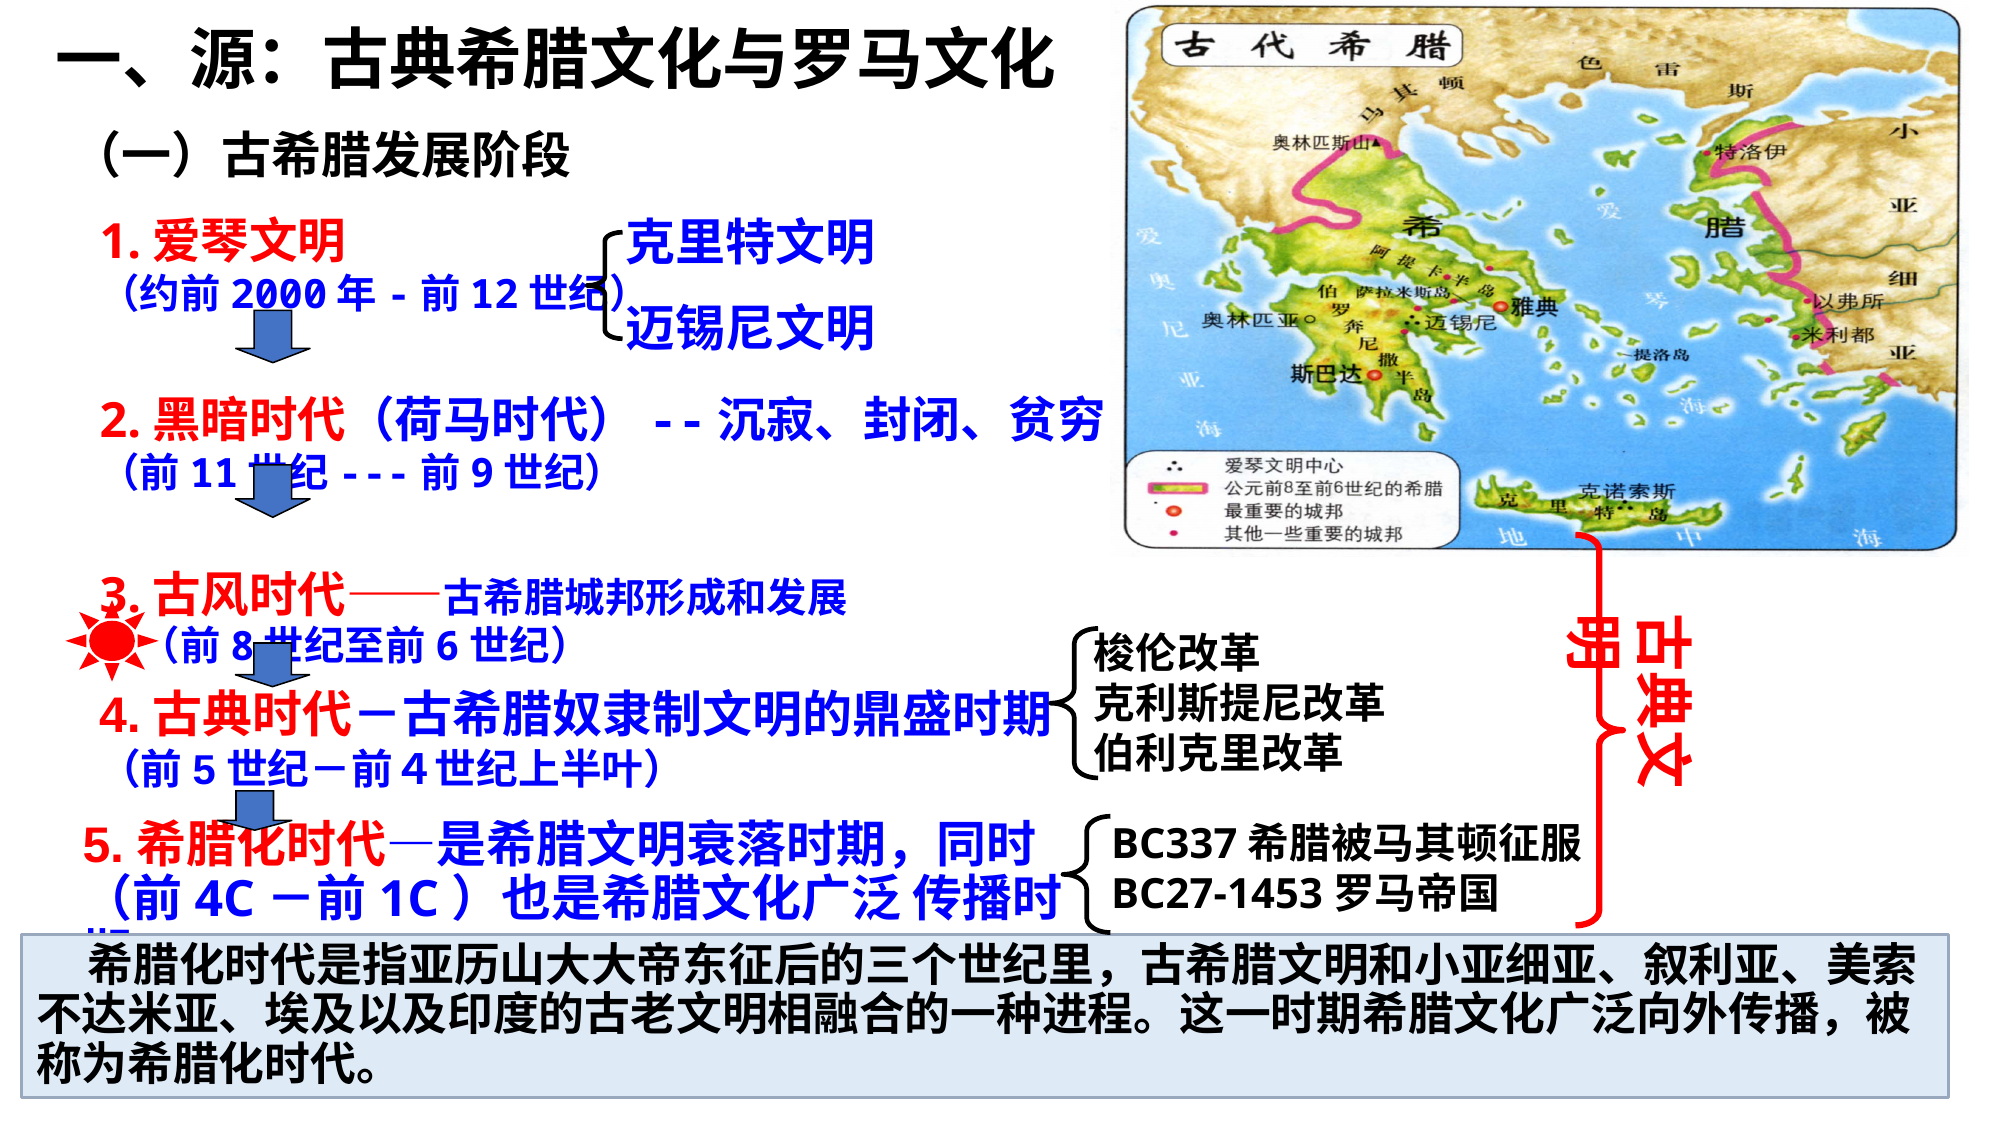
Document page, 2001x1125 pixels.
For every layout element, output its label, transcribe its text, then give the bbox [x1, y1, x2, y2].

text_box [217, 790, 293, 831]
text_box [138, 635, 157, 647]
text_box [105, 663, 119, 675]
text_box 古典文明 [1607, 598, 1708, 862]
text_box [235, 310, 311, 363]
text_box 希腊化时代是指亚历山大大帝东征后的三个世纪里，古希腊文明和小亚细亚、叙利亚、美索不达米亚、埃及以及印度的古老文明相融合的一种进程。这一时期希腊文化广泛向外传播，被称为希腊化时代。 [21, 934, 1949, 1098]
text_box [126, 653, 144, 669]
text_box [235, 642, 311, 687]
text_box [235, 464, 311, 518]
text_box 5.希腊化时代—是希腊文明衰落时期，同时（前4C－前1C）也是希腊文化广泛 传播时期。 [67, 812, 1111, 934]
text_box [587, 232, 623, 339]
text_box 迈锡尼文明 [610, 289, 799, 364]
text_box [126, 613, 144, 629]
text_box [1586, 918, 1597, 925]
text_box 4.古典时代－古希腊奴隶制文明的鼎盛时期 （前5世纪－前４世纪上半叶） [84, 675, 1201, 800]
text_box [89, 621, 135, 661]
text_box [1050, 634, 1079, 772]
text_box [80, 653, 98, 669]
text_box [1575, 557, 1623, 926]
text_box [1062, 819, 1111, 933]
text_box 一、源：古典希腊文化与罗马文化 [40, 19, 1110, 106]
text_box 克里特文明 [610, 203, 1025, 279]
text_box （一）古希腊发展阶段 [57, 115, 669, 191]
list 1.爱琴文明 （约前2000年-前12世纪） 2.黑暗时代（荷马时代）--沉寂、封闭、贫穷 （前11世纪---前9世纪） 3.古风时代——古希腊城邦形成和发展 （前8世纪至前6世纪） [84, 202, 1232, 675]
text_box 梭伦改革 克利斯提尼改革 伯利克里改革 [1079, 619, 1402, 785]
text_box [80, 613, 98, 629]
picture [1110, 0, 1969, 557]
text_box [67, 635, 86, 647]
text_box BC337希腊被马其顿征服 BC27-1453罗马帝国 [1096, 809, 1575, 925]
text_box [105, 602, 119, 618]
text_box [799, 278, 1110, 365]
